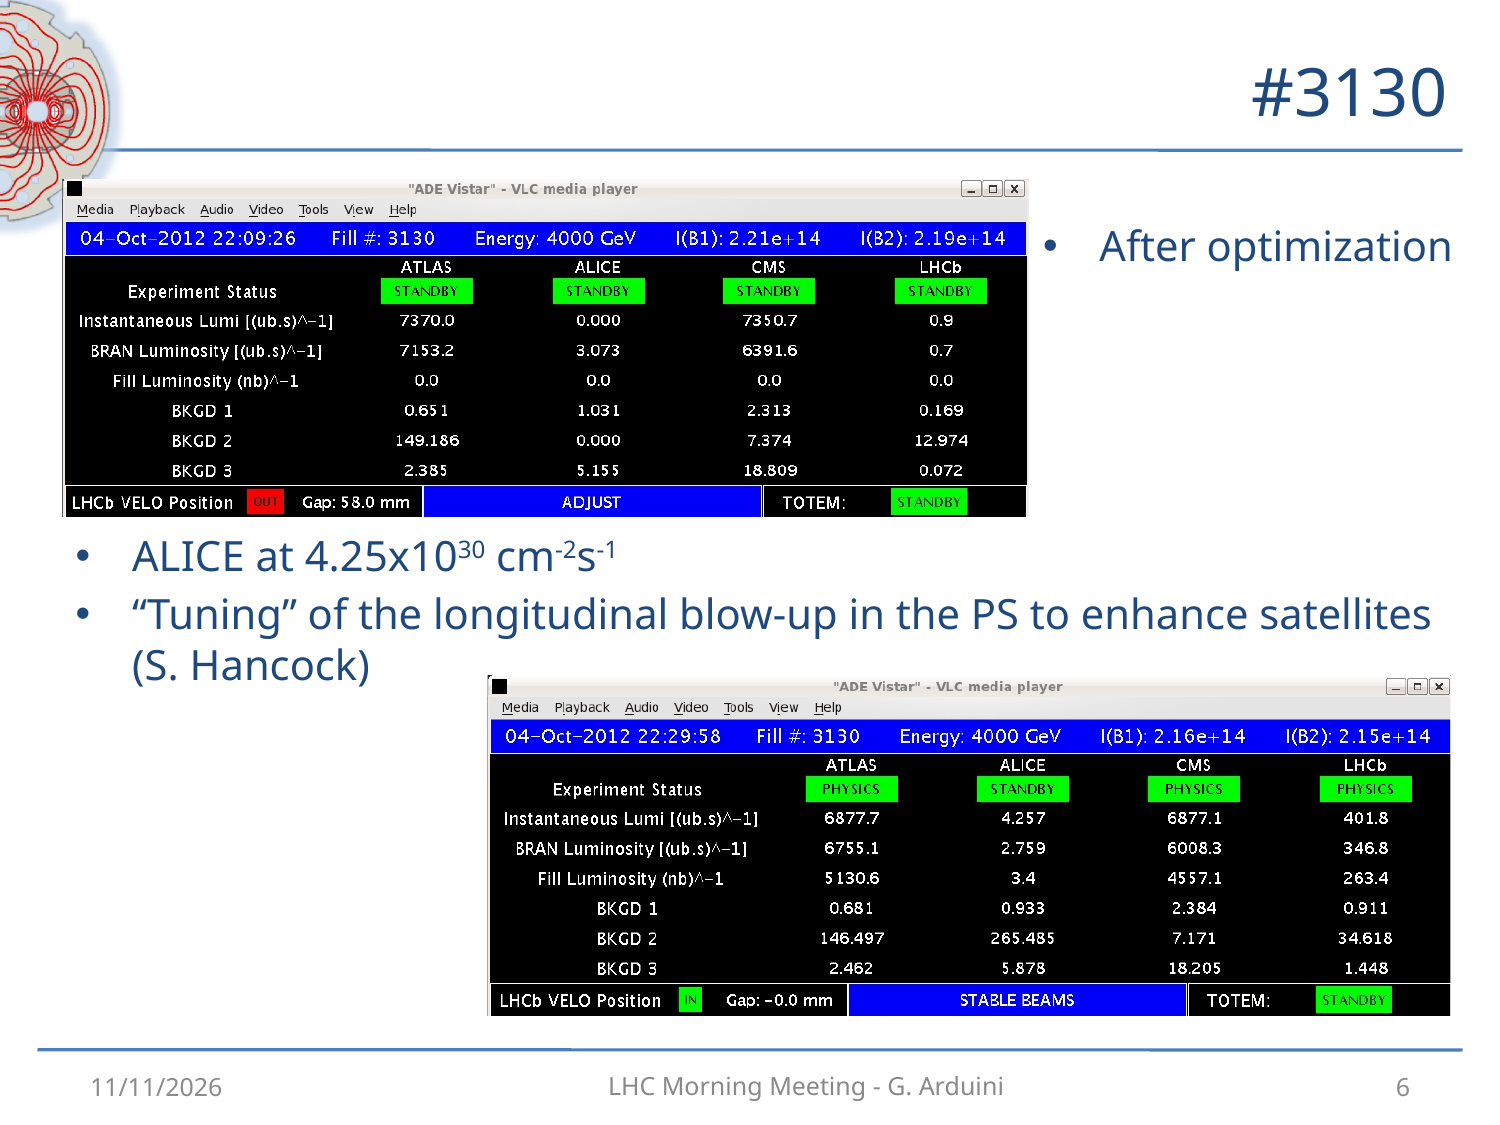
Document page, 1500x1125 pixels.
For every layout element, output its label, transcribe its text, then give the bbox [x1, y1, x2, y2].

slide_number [75, 1074, 425, 1103]
picture [0, 2, 1029, 518]
list ALICE at 4.25x1030 cm-2s-1 “Tuning” of the longitudinal blow-up in the PS to enhance satellites (S. Hancock) [60, 522, 1449, 626]
picture [487, 674, 1451, 1017]
list After optimization [1032, 212, 1491, 278]
slide_number 6 [1074, 1074, 1425, 1103]
footer LHC Morning Meeting - G. Arduini [275, 1074, 1074, 1100]
title #3130 [262, 24, 1463, 156]
